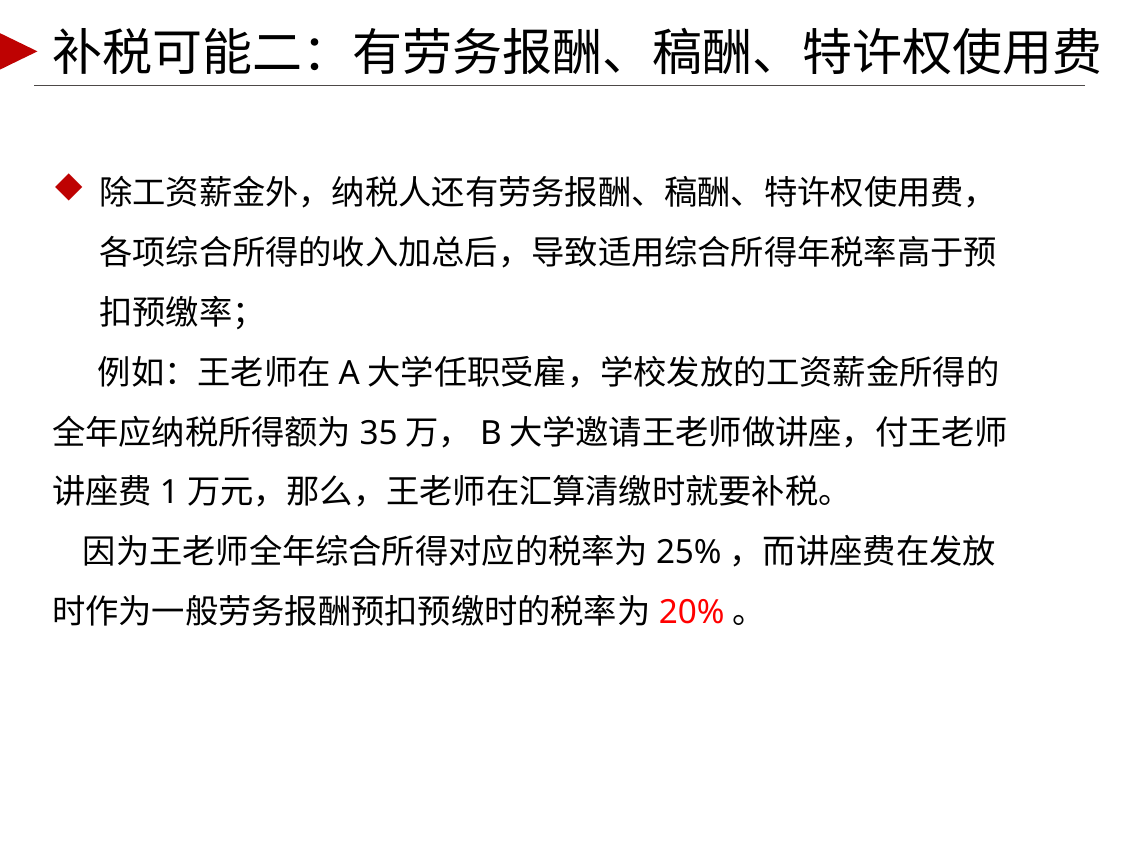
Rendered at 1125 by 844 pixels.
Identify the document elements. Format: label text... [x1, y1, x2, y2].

text_box 除工资薪金外，纳税人还有劳务报酬、稿酬、特许权使用费，各项综合所得的收入加总后，导致适用综合所得年税率高于预扣预缴率； 例如：王老师在A大学任职受雇，学校发放的工资薪金所得的全年应纳税所得额为35万，B大学邀请王老师做讲座，付王老师讲座费1万元，那么，王老师在汇算清缴时就要补税。 因为王老师全年综合所得对应的税率为25%，而讲座费在发放时作为一般劳务报酬预扣预缴时的税率为20%。 [37, 143, 1043, 638]
text_box [0, 33, 38, 70]
text_box 补税可能二：有劳务报酬、稿酬、特许权使用费 [37, 13, 1118, 89]
